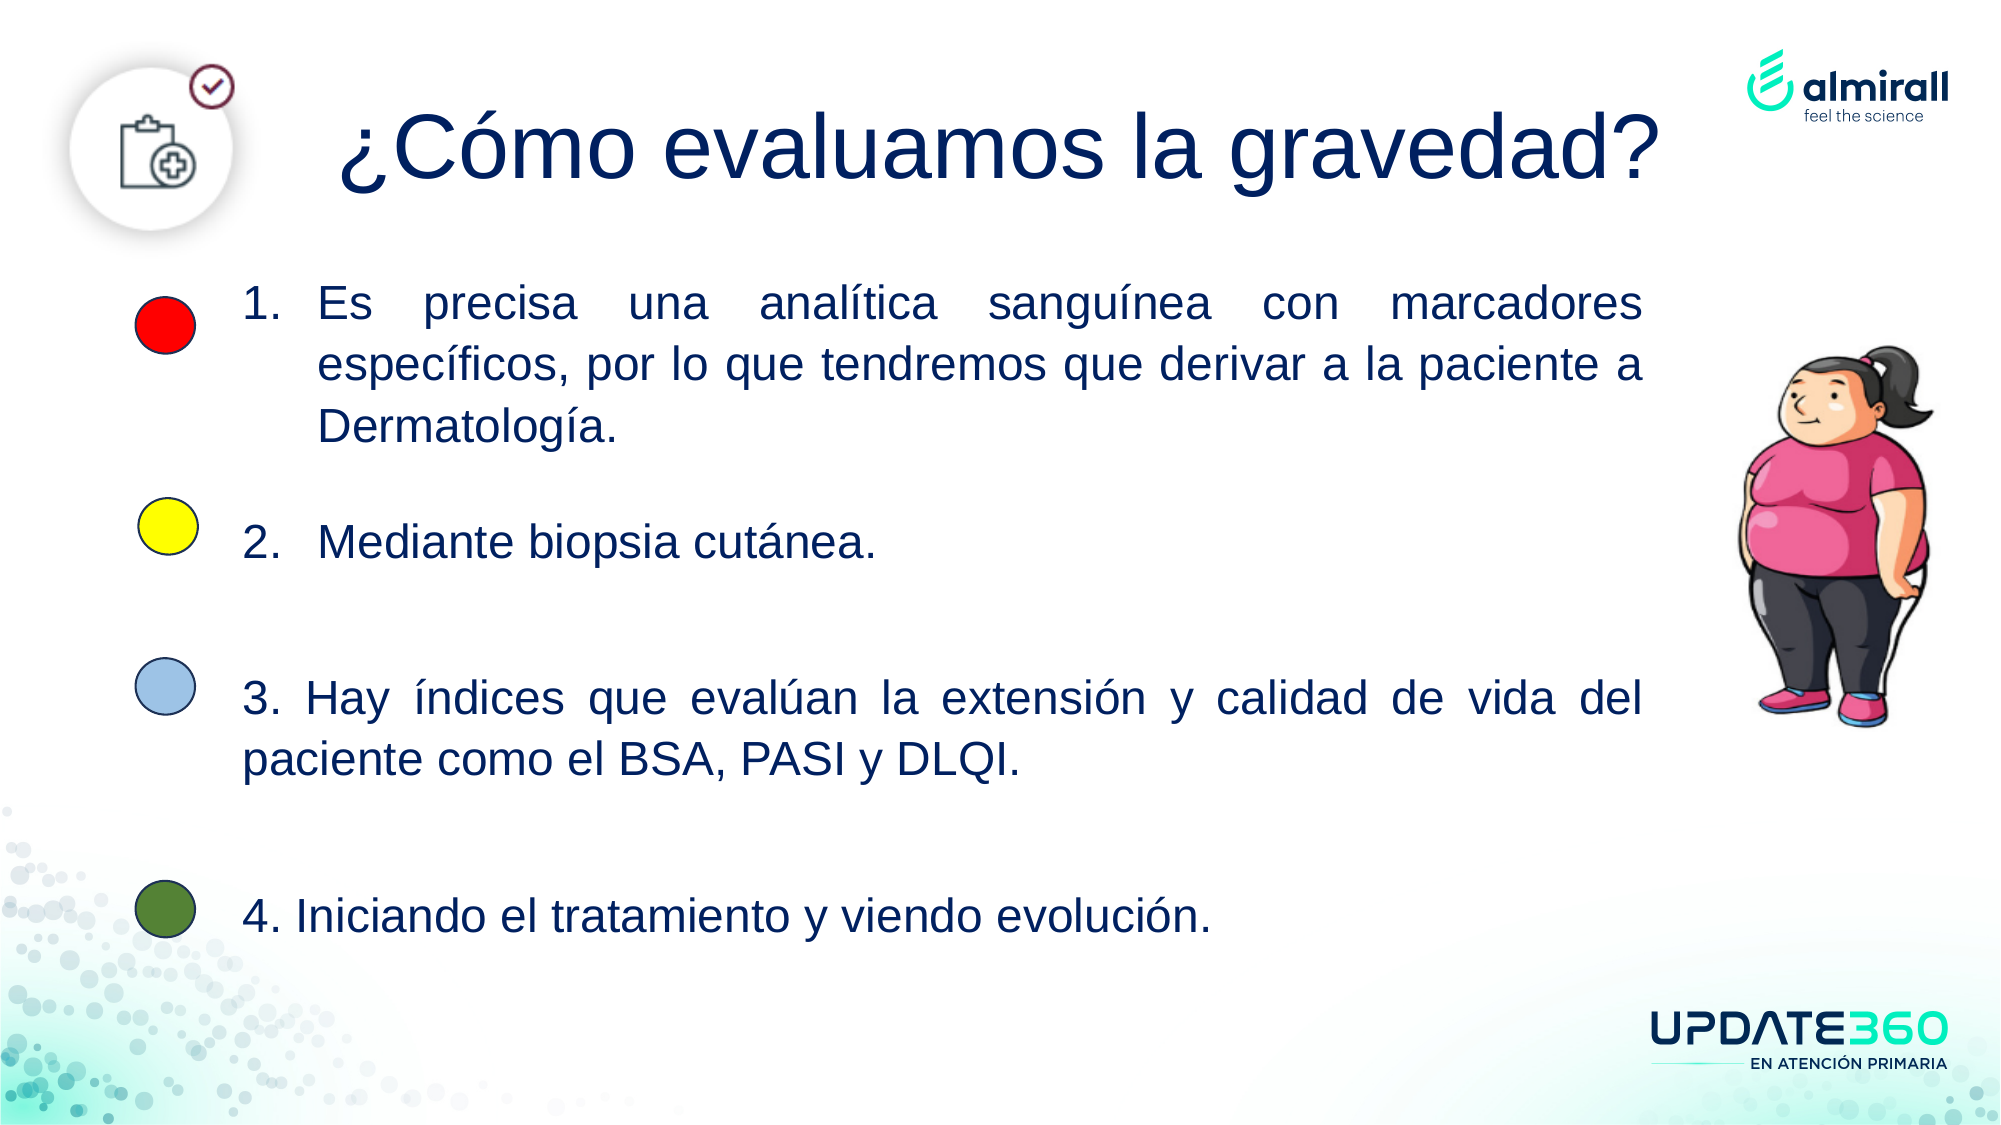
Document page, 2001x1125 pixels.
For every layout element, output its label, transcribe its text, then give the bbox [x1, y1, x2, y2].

picture [0, 0, 2001, 1125]
title ¿Cómo evaluamos la gravedad? [273, 67, 1894, 216]
text_box Es precisa una analítica sanguínea con marcadores específicos, por lo que tendremos que derivar a la paciente a Dermatología. Mediante biopsia cutánea. 3. Hay índices que evalúan la extensión y calidad de vida del paciente como el BSA, PASI y DLQI. 4. Iniciando el tratamiento y viendo evolución. [227, 259, 1661, 1028]
text_box [137, 497, 199, 556]
text_box [134, 657, 197, 716]
text_box [134, 296, 197, 355]
text_box [134, 879, 197, 939]
